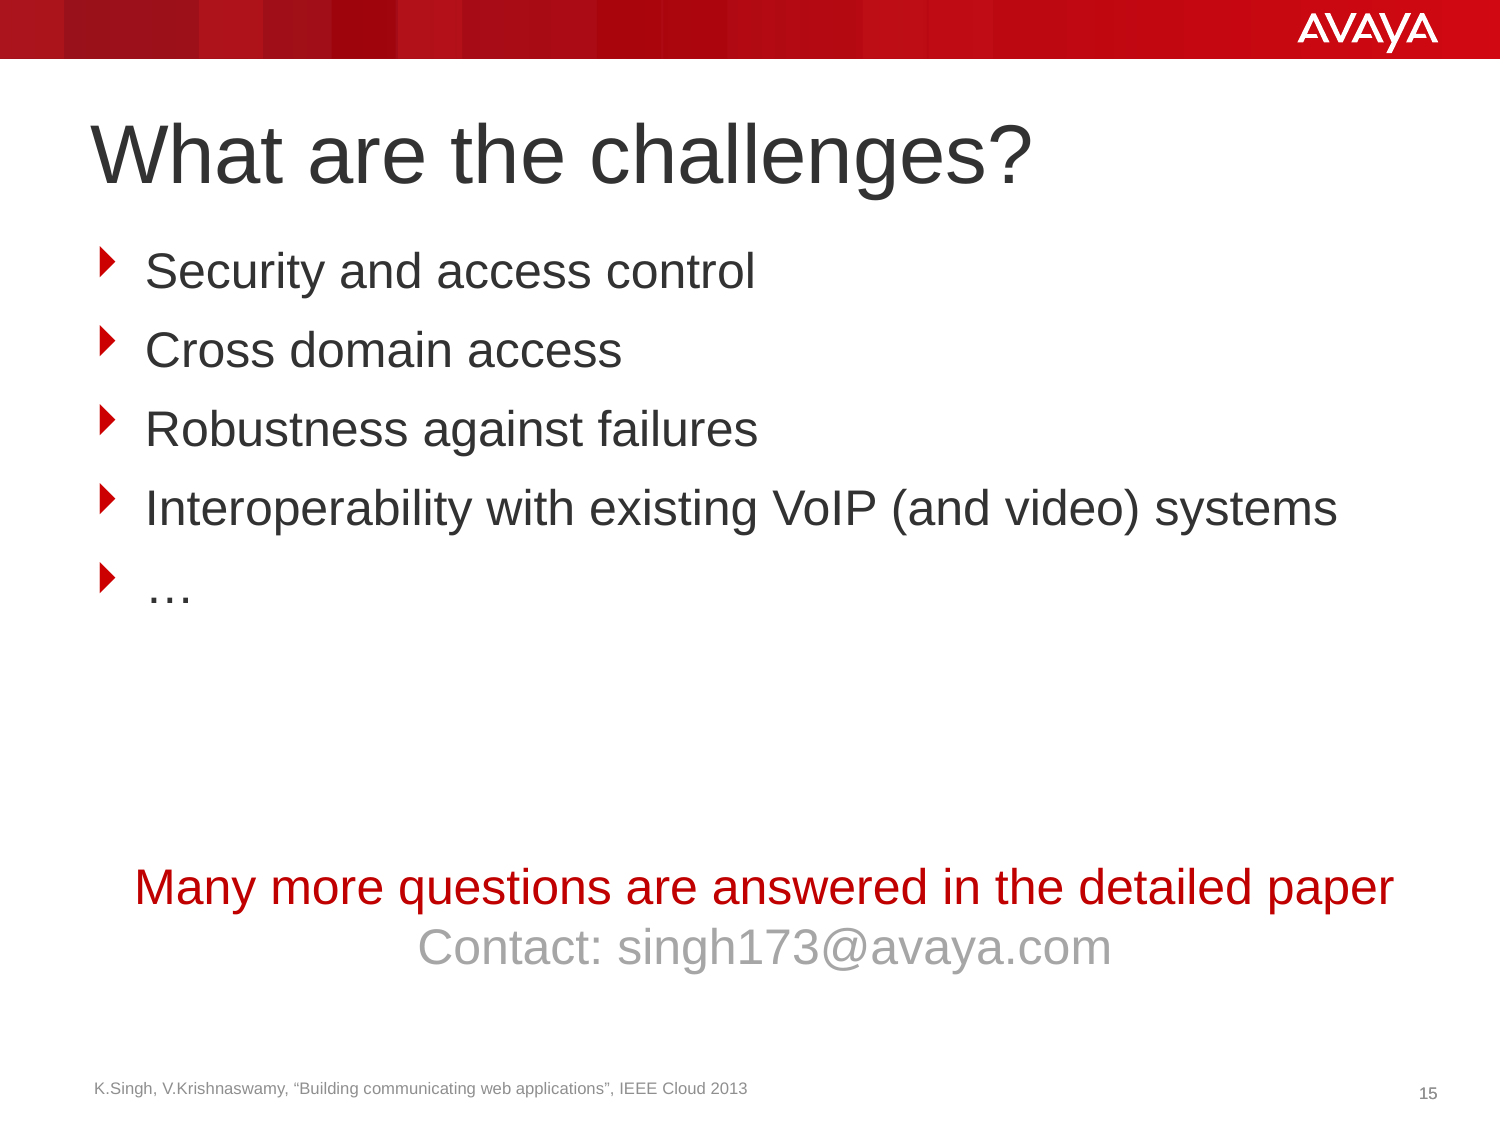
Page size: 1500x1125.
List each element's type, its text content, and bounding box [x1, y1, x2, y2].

text_box Many more questions are answered in the detailed paper Contact: singh173@avaya.com [164, 847, 1365, 1025]
list Security and access control Cross domain access Robustness against failures Interoperability with existing VoIP (and video) systems … [69, 237, 1425, 770]
title What are the challenges? [75, 71, 1425, 209]
